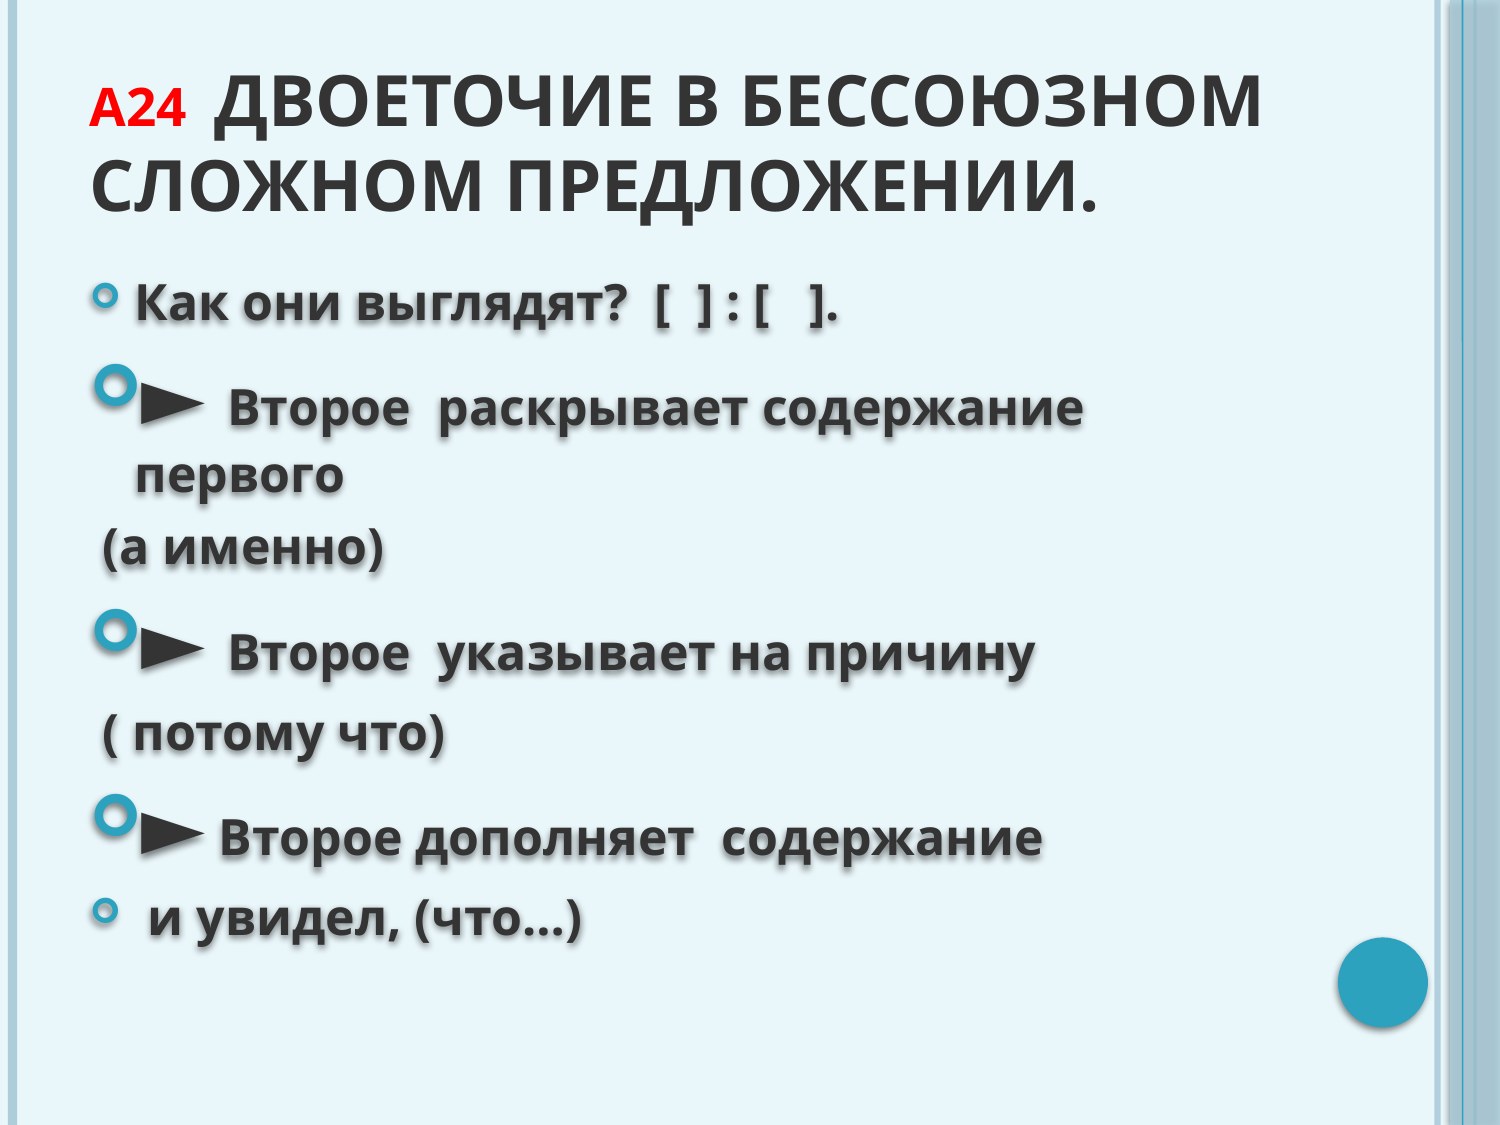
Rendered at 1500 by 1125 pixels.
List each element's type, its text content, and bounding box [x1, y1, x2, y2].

list Как они выглядят? [ ] : [ ]. ► Второе раскрывает содержание первого (а именно) ► Второе указывает на причину ( потому что) ► Второе дополняет содержание и увидел, (что…) [74, 262, 1301, 1063]
title А24 Двоеточие в бессоюзном сложном предложении. [75, 45, 1300, 233]
